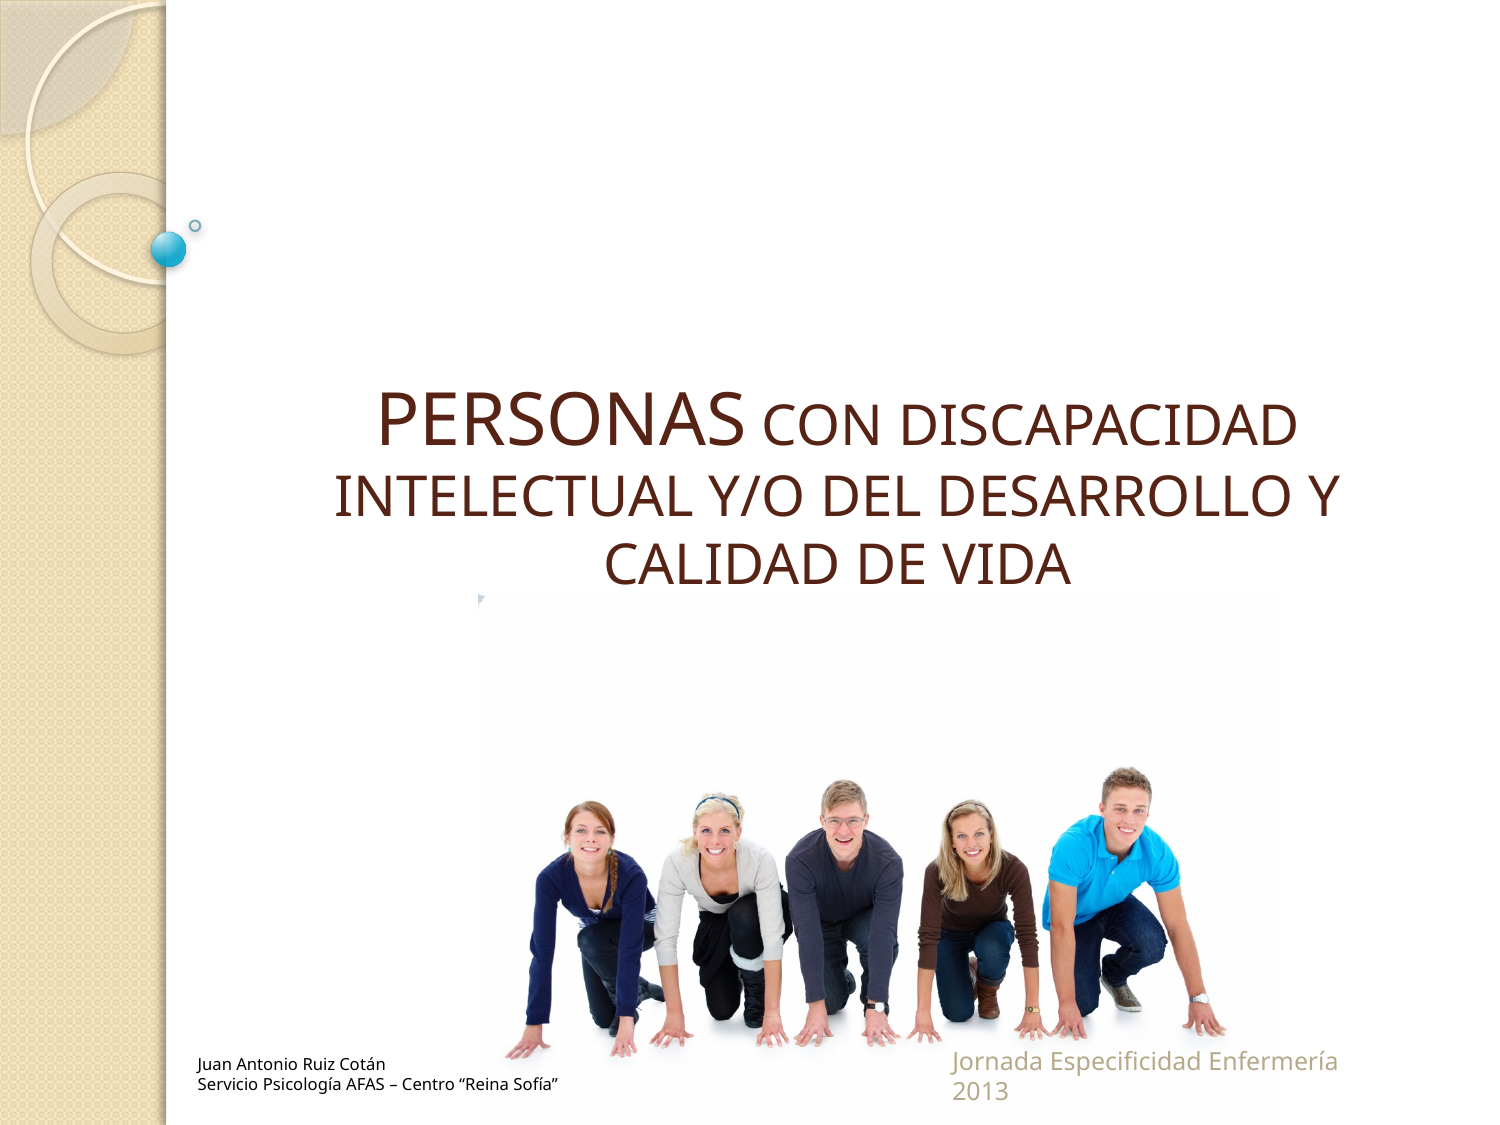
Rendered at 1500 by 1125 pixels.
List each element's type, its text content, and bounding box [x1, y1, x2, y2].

title PERSONAS CON DISCAPACIDAD INTELECTUAL Y/O DEL DESARROLLO Y CALIDAD DE VIDA [230, 361, 1446, 604]
picture [478, 591, 1279, 1125]
text_box Juan Antonio Ruiz Cotán Servicio Psicología AFAS – Centro “Reina Sofía” [183, 1046, 471, 1102]
footer Jornada Especificidad Enfermería 2013 [1286, 1034, 1413, 1113]
